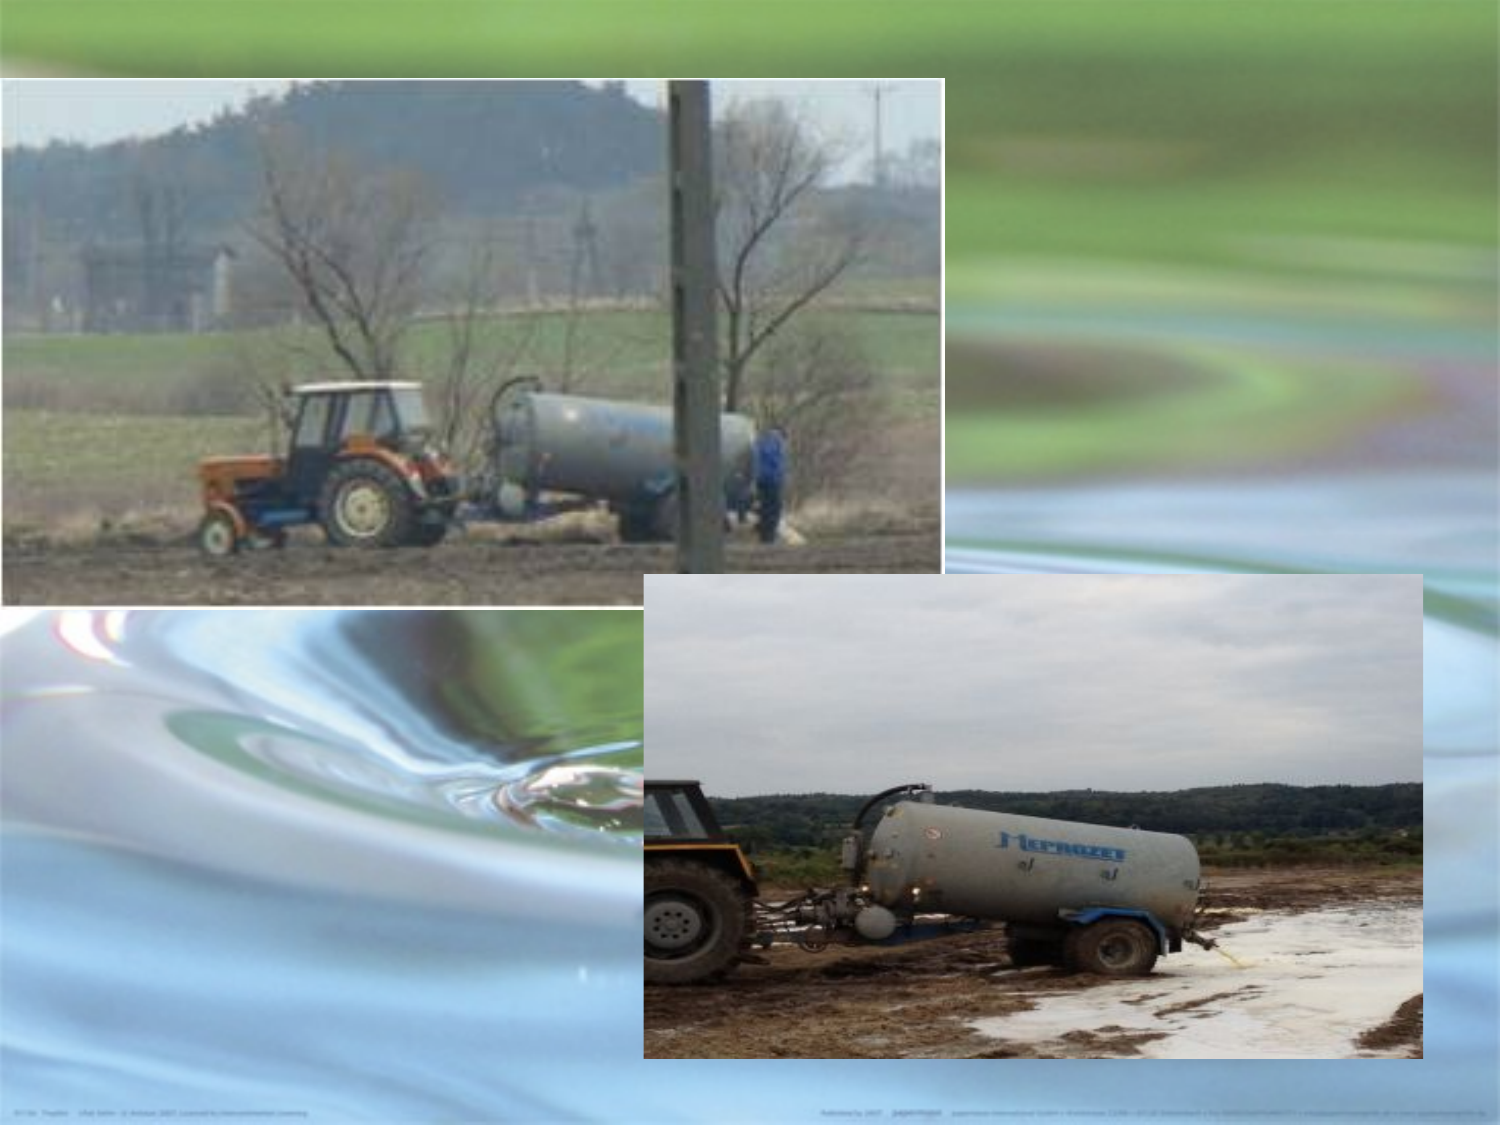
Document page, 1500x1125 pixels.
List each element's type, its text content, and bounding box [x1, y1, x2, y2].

title a co na to turyści … [0, 0, 1500, 1125]
picture [0, 77, 1424, 1059]
